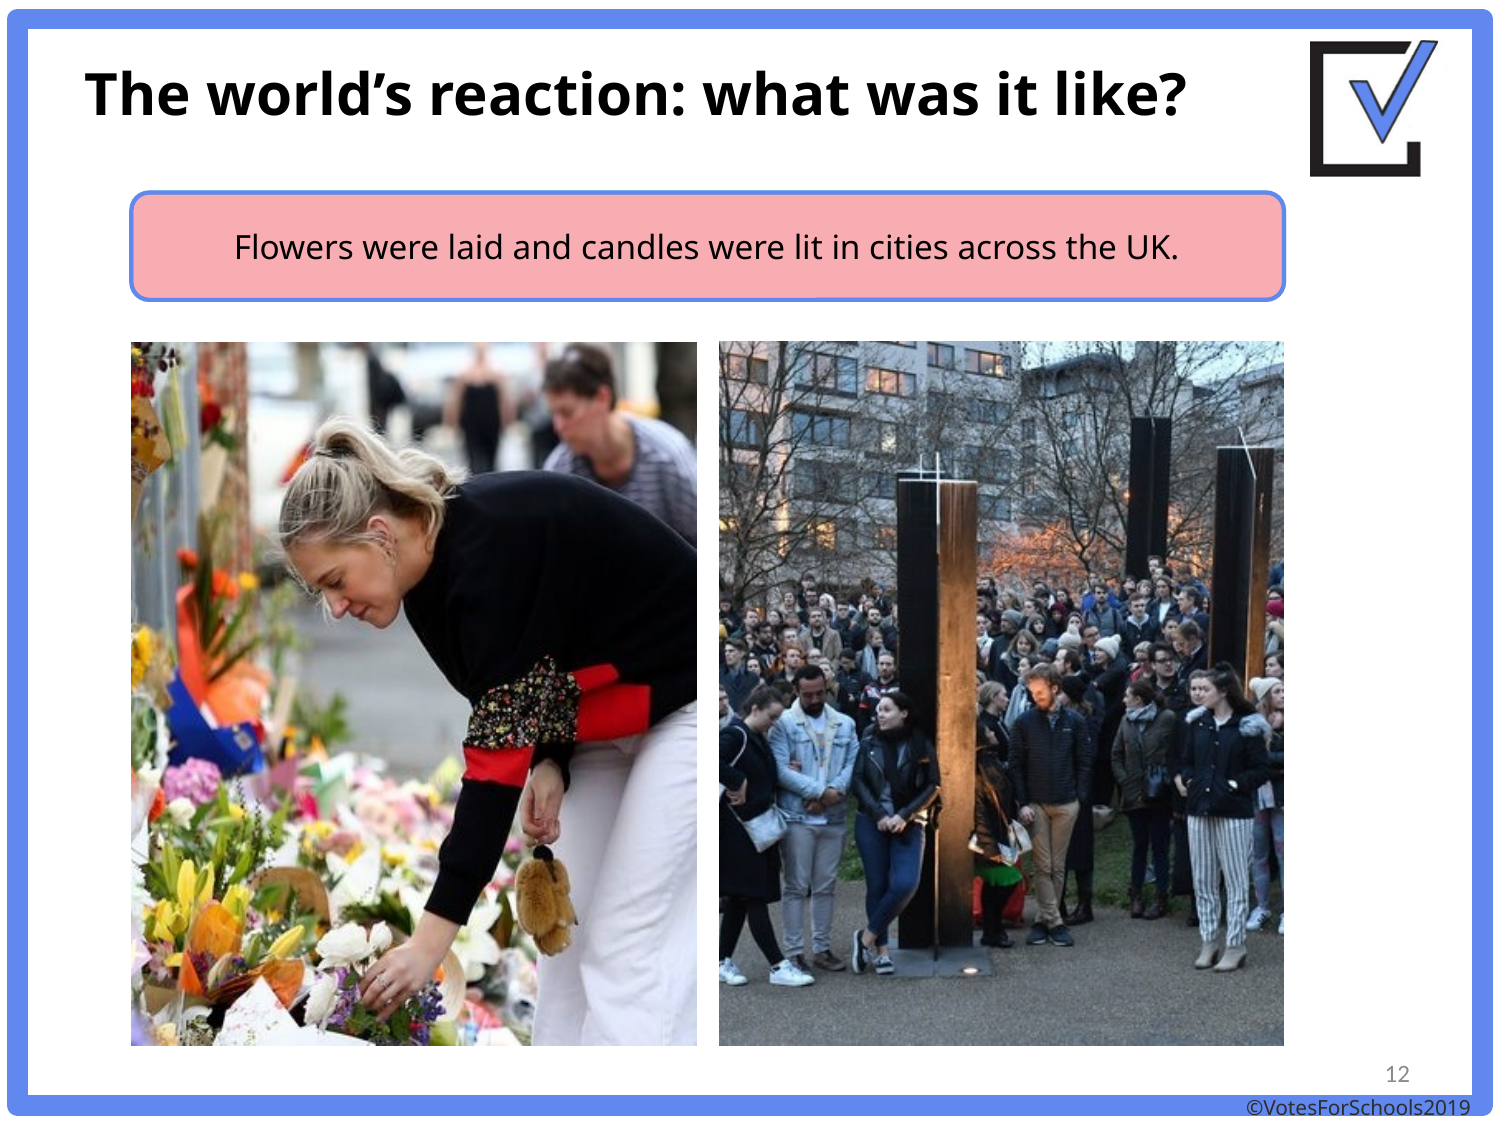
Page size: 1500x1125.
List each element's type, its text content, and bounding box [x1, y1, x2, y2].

text_box [16, 17, 1484, 1108]
picture [1310, 40, 1454, 185]
picture [131, 342, 697, 1047]
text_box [131, 192, 1285, 301]
text_box The world’s reaction: what was it like? [69, 19, 1434, 165]
picture [718, 341, 1285, 1047]
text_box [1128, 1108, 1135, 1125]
text_box ©VotesForSchools2019 [1135, 1074, 1486, 1125]
